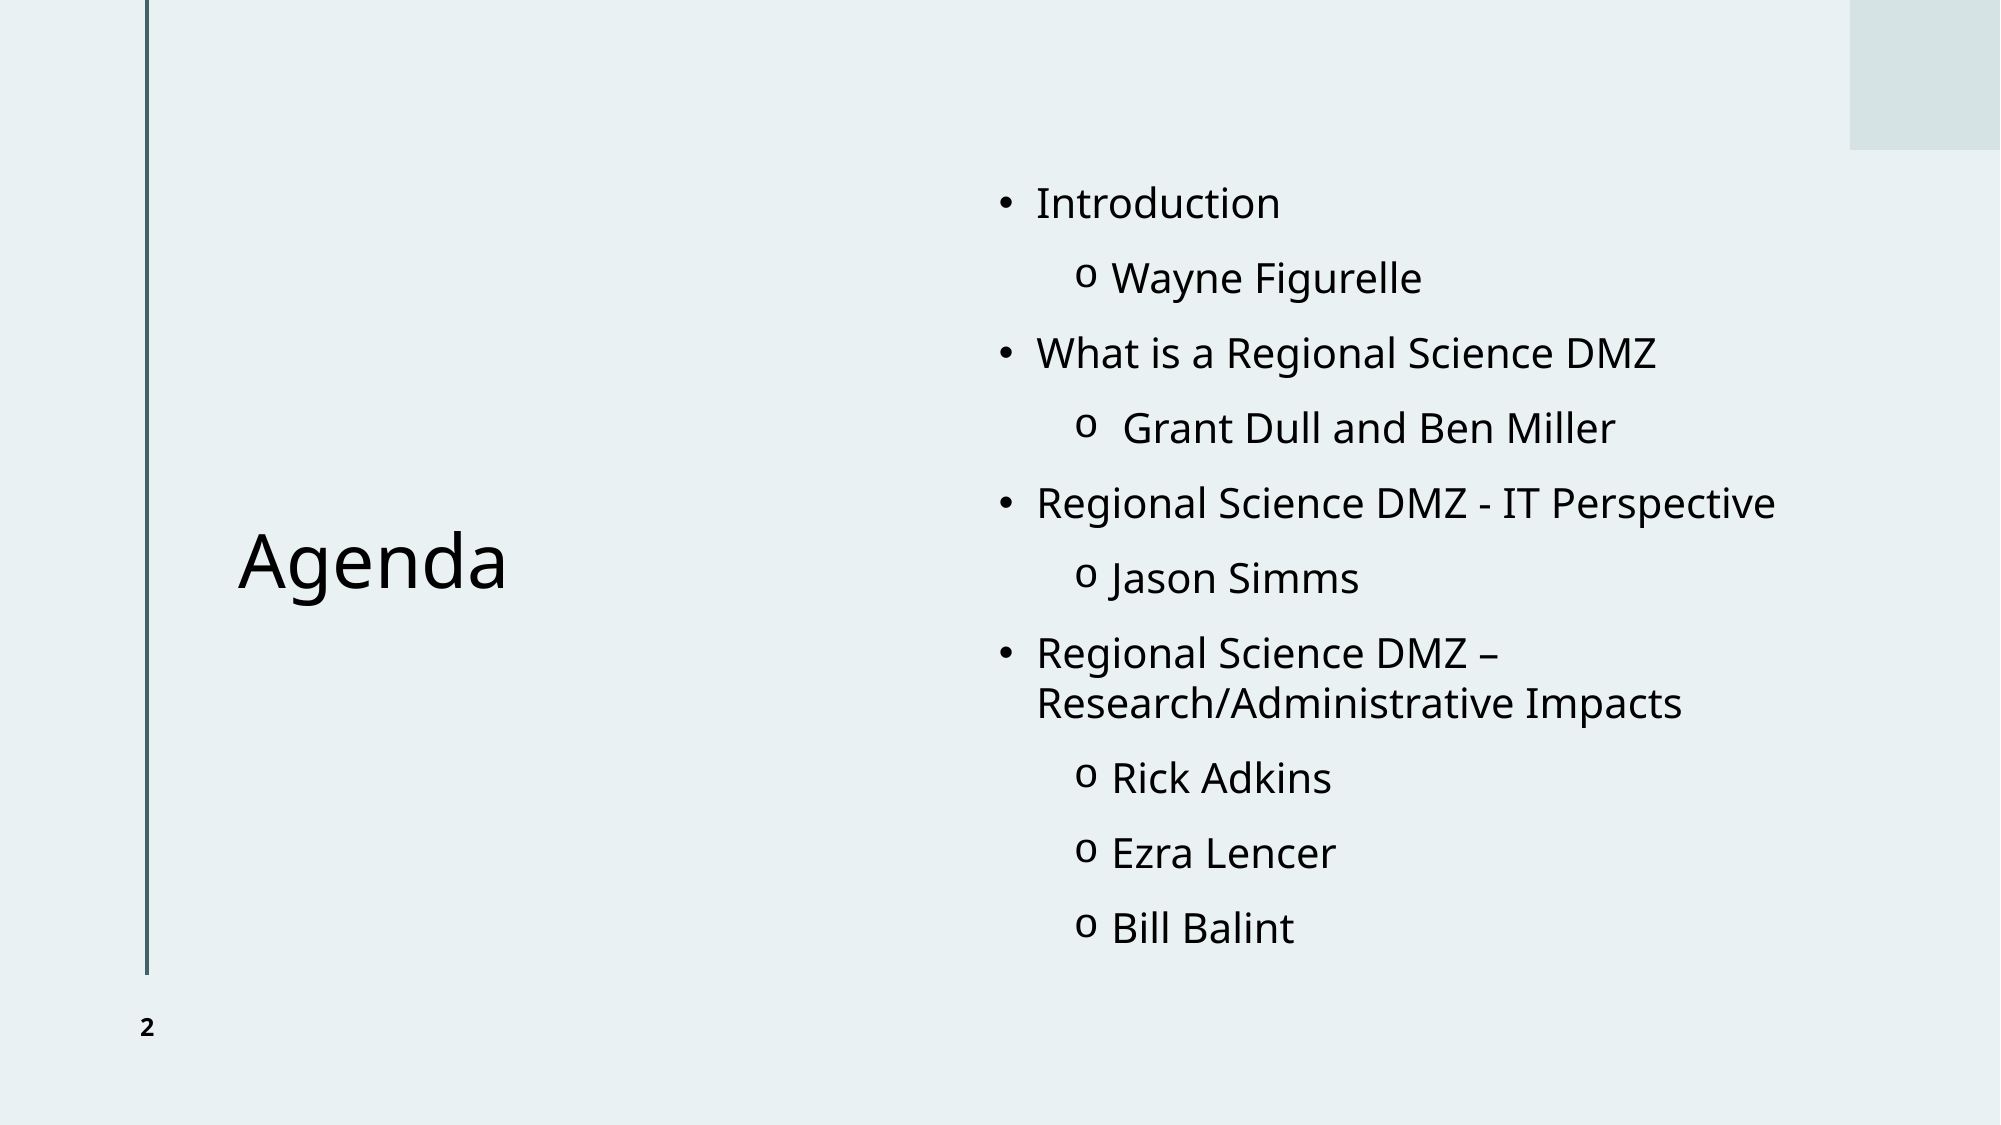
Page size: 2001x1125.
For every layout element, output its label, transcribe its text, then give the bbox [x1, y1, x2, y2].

list Introduction Wayne Figurelle What is a Regional Science DMZ Grant Dull and Ben Miller Regional Science DMZ - IT Perspective Jason Simms Regional Science DMZ – Research/Administrative Impacts Rick Adkins Ezra Lencer Bill Balint [999, 120, 1856, 1008]
title Agenda [238, 120, 999, 1008]
slide_number 2 [67, 975, 227, 1082]
